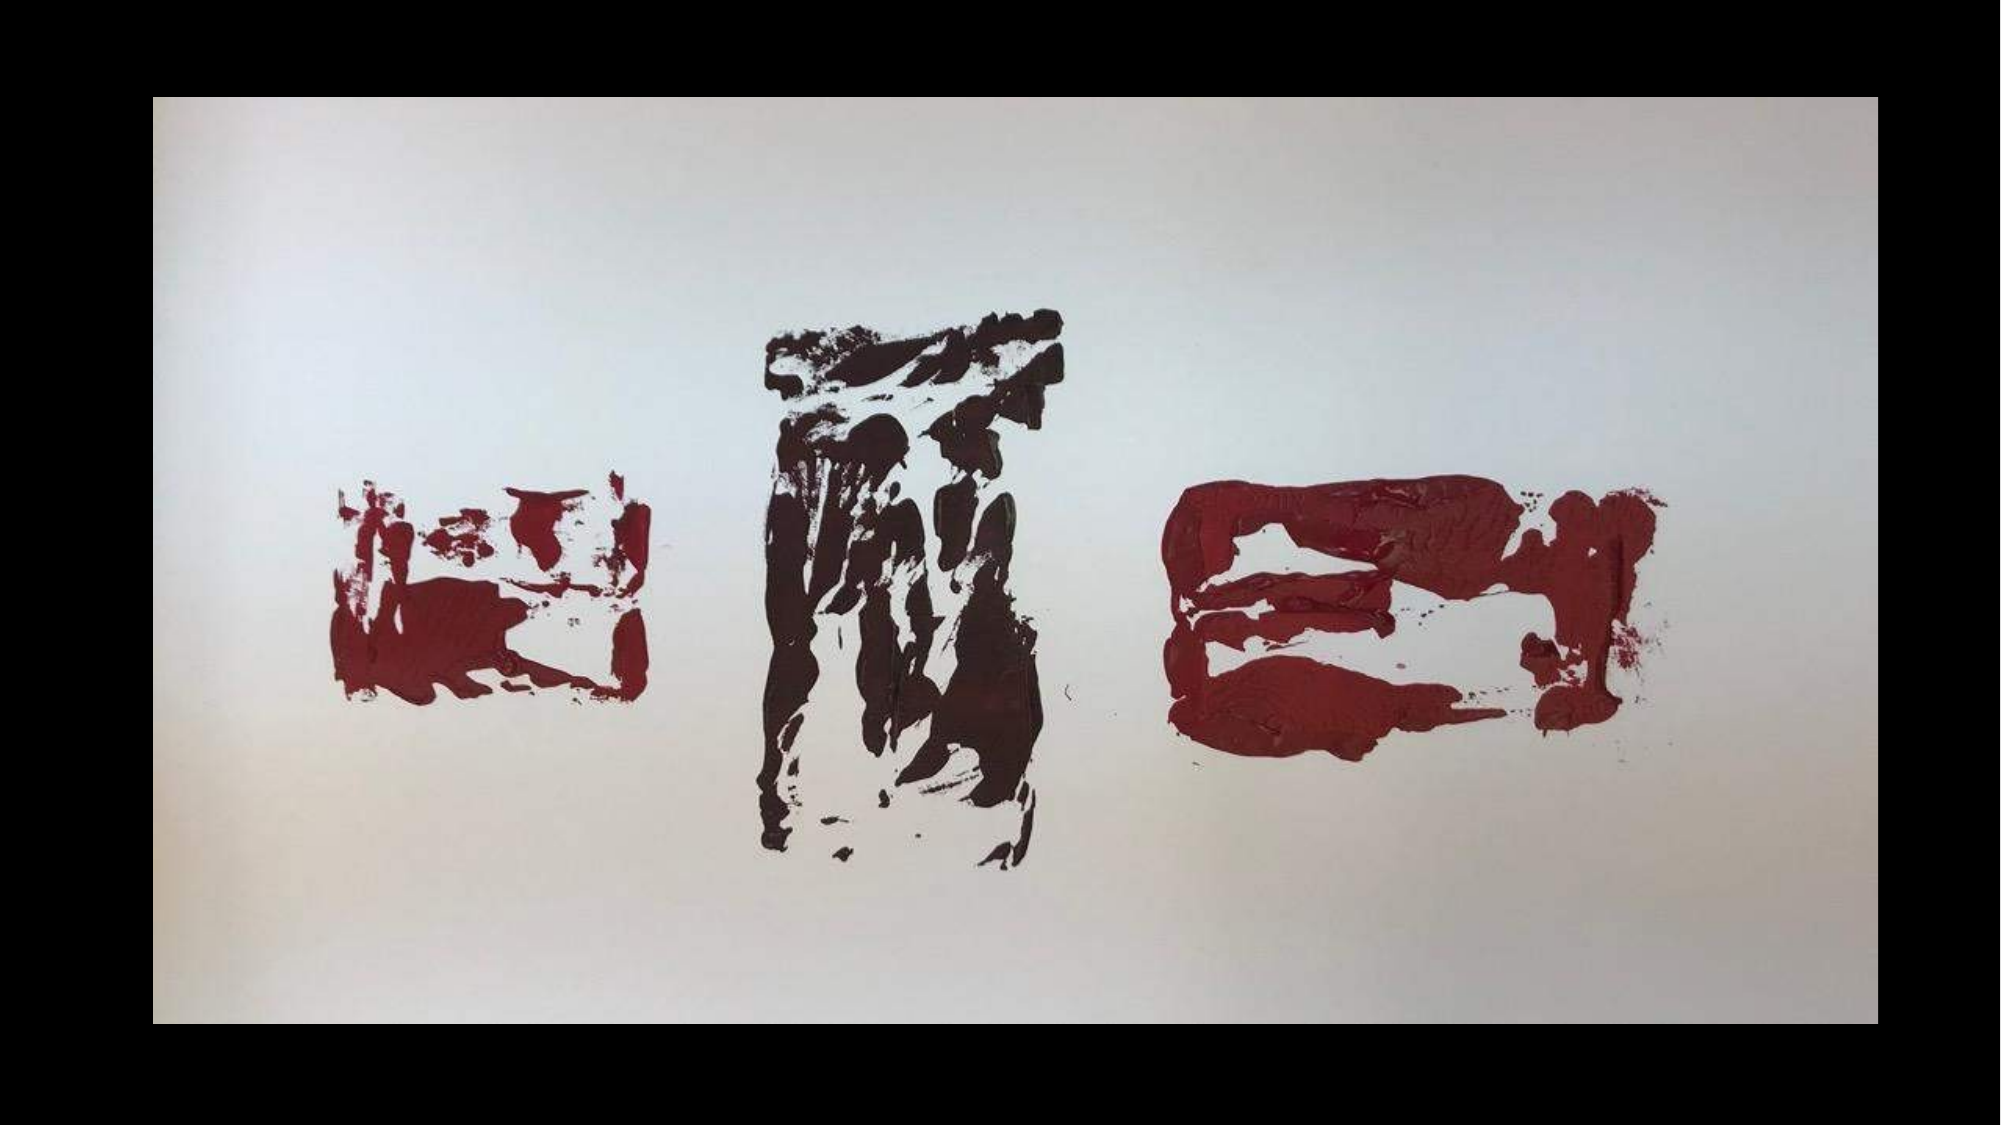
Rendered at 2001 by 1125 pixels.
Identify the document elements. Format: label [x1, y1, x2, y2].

text_box [153, 97, 1879, 1024]
